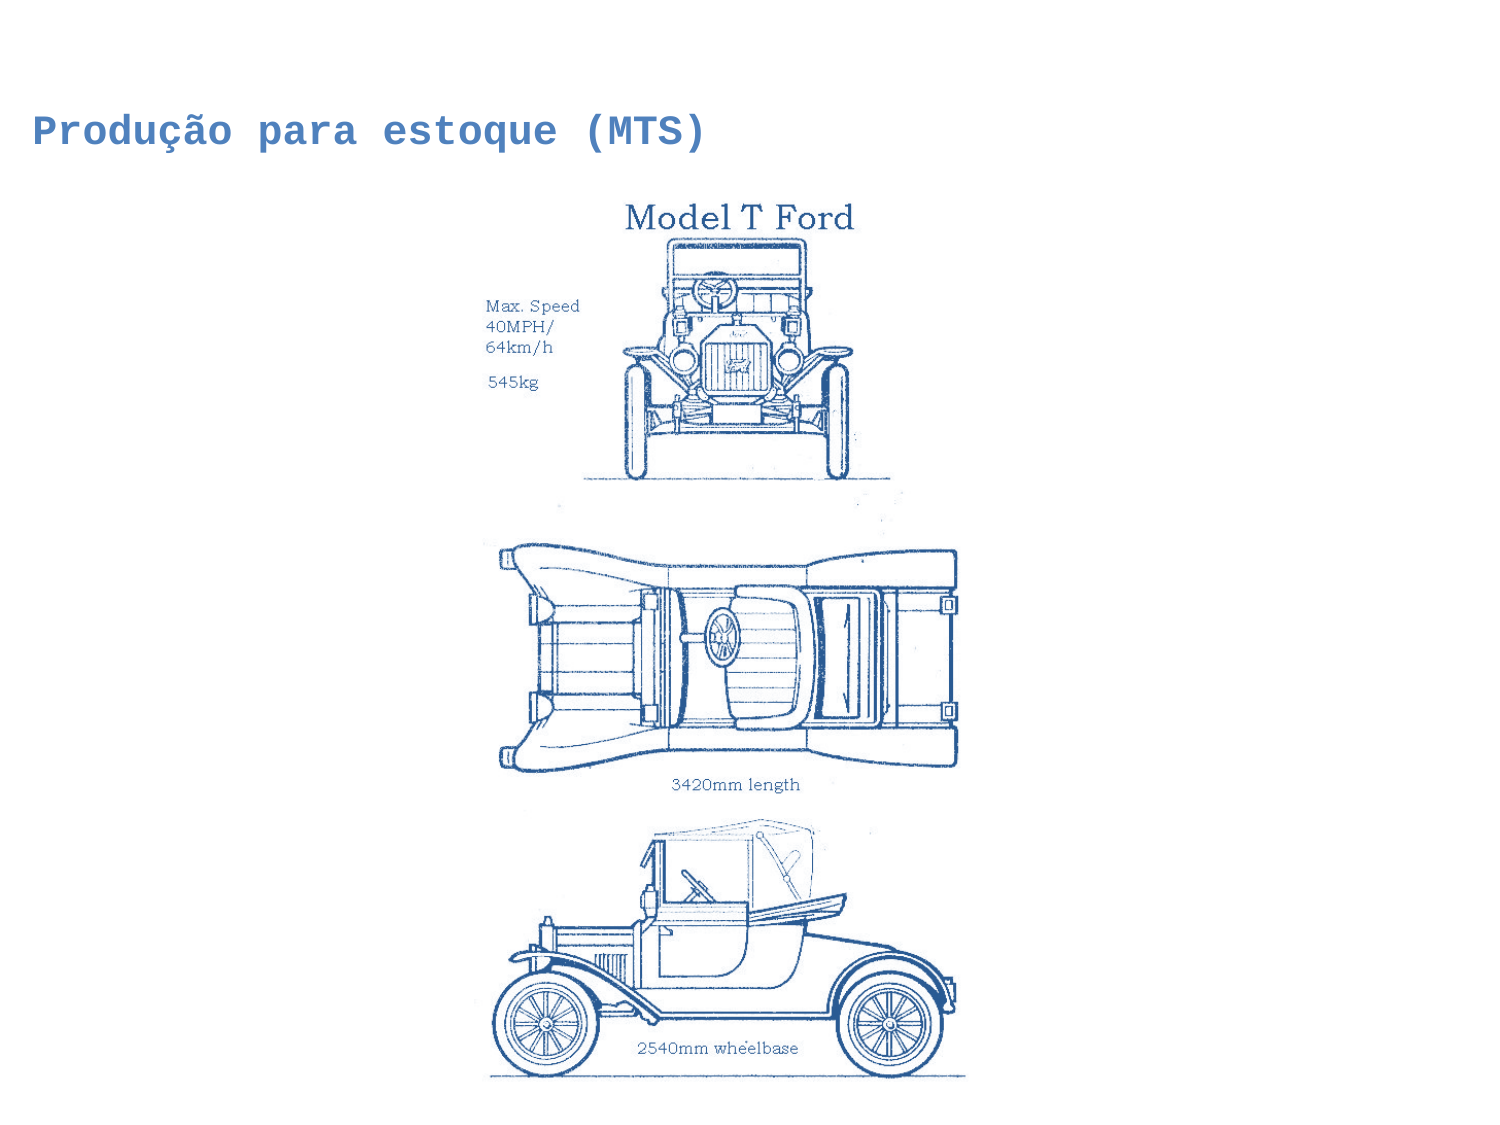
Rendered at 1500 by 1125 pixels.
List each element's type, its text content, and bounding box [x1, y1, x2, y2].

picture [466, 184, 983, 1094]
text_box Produção para estoque (MTS) [17, 95, 827, 160]
